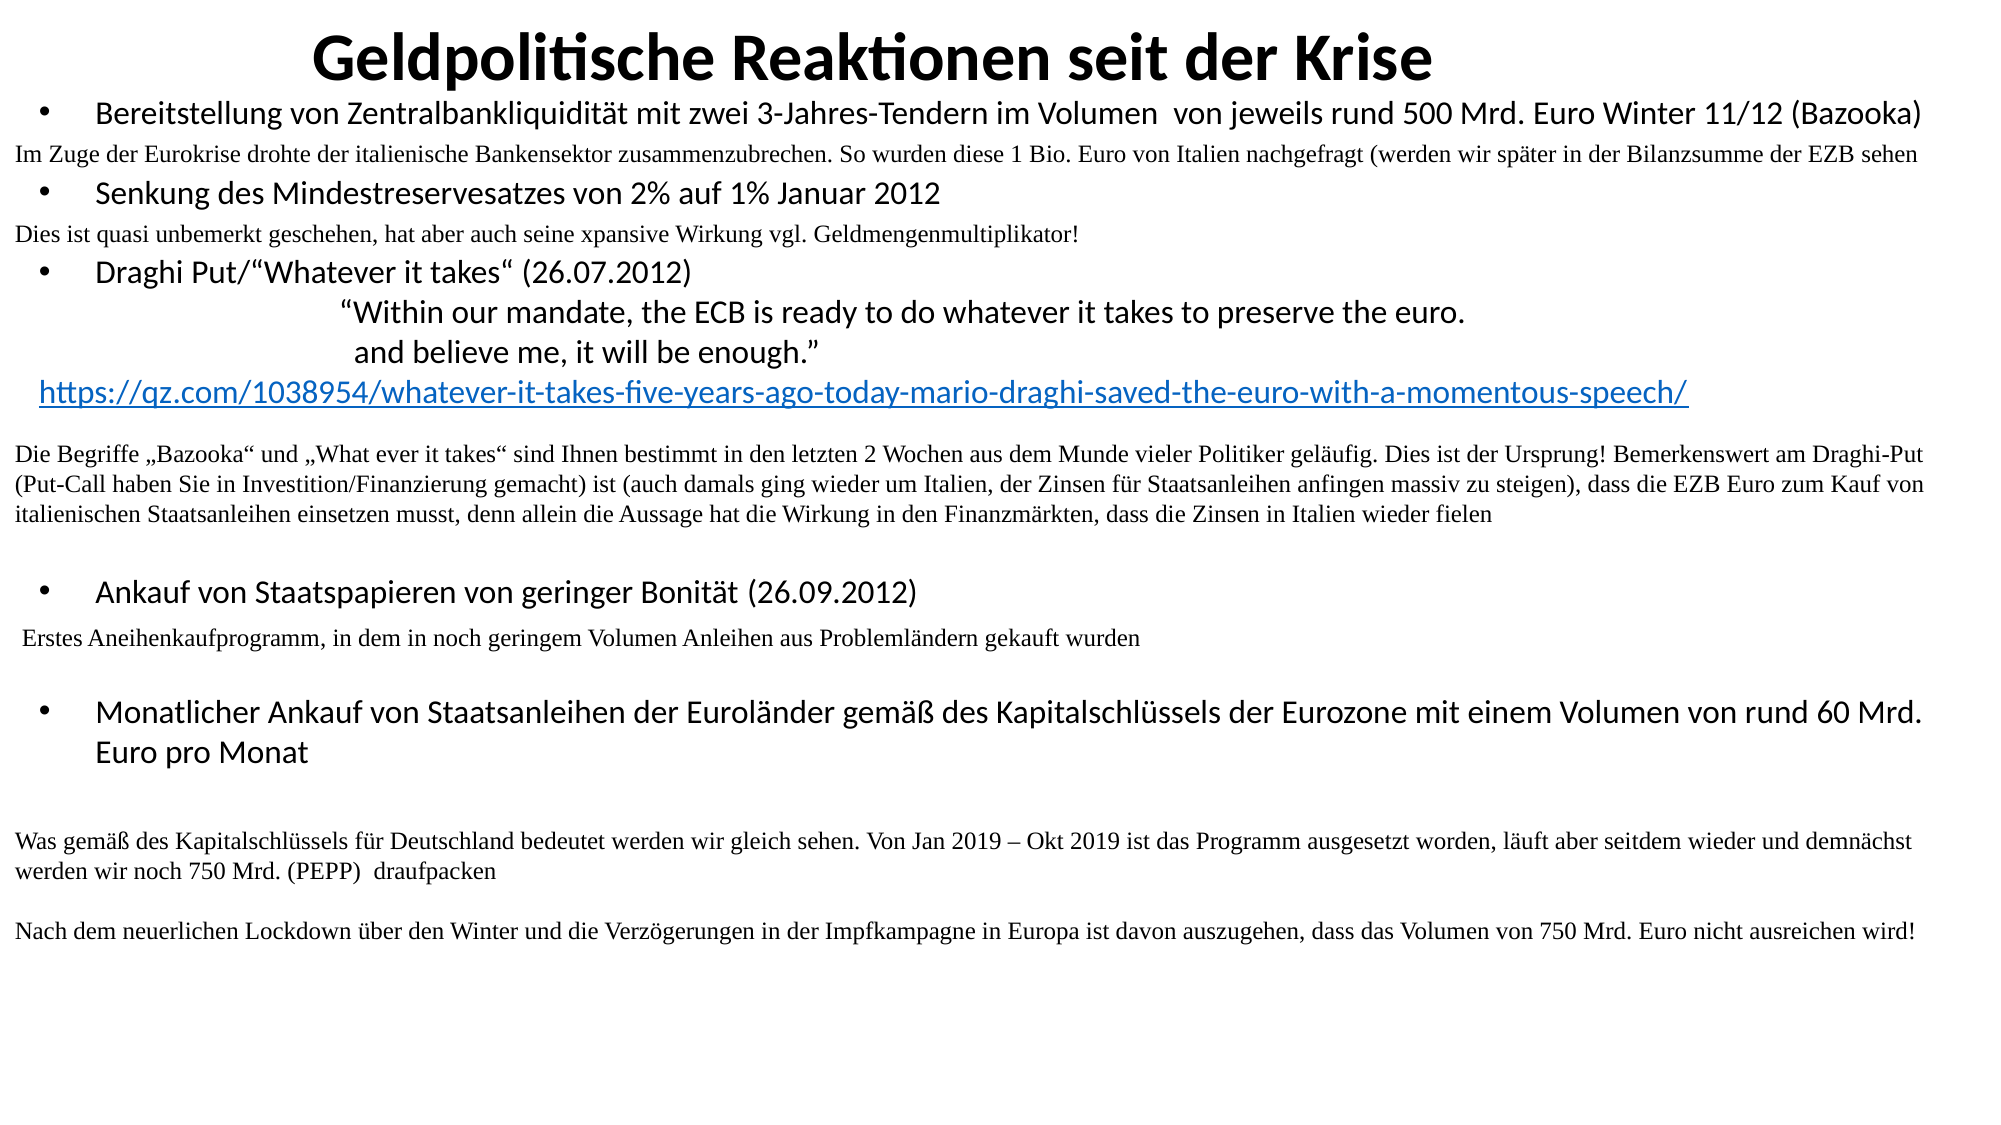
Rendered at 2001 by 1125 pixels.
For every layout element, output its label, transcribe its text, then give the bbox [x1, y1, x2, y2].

text_box Bereitstellung von Zentralbankliquidität mit zwei 3-Jahres-Tendern im Volumen von jeweils rund 500 Mrd. Euro Winter 11/12 (Bazooka) Senkung des Mindestreservesatzes von 2% auf 1% Januar 2012 Draghi Put/“Whatever it takes“ (26.07.2012) “Within our mandate, the ECB is ready to do whatever it takes to preserve the euro. and believe me, it will be enough.” https://qz.com/1038954/whatever-it-takes-five-years-ago-today-mario-draghi-saved-the-euro-with-a-momentous-speech/ Ankauf von Staatspapieren von geringer Bonität (26.09.2012) Monatlicher Ankauf von Staatsanleihen der Euroländer gemäß des Kapitalschlüssels der Eurozone mit einem Volumen von rund 60 Mrd. Euro pro Monat [25, 665, 2000, 1071]
text_box Im Zuge der Eurokrise drohte der italienische Bankensektor zusammenzubrechen. So wurden diese 1 Bio. Euro von Italien nachgefragt (werden wir später in der Bilanzsumme der EZB sehen [0, 130, 1993, 181]
text_box Geldpolitische Reaktionen seit der Krise [298, 5, 1447, 84]
text_box Was gemäß des Kapitalschlüssels für Deutschland bedeutet werden wir gleich sehen. Von Jan 2019 – Okt 2019 ist das Programm ausgesetzt worden, läuft aber seitdem wieder und demnächst werden wir noch 750 Mrd. (PEPP) draufpacken Nach dem neuerlichen Lockdown über den Winter und die Verzögerungen in der Impfkampagne in Europa ist davon auszugehen, dass das Volumen von 750 Mrd. Euro nicht ausreichen wird! [0, 817, 1993, 983]
text_box Bereitstellung von Zentralbankliquidität mit zwei 3-Jahres-Tendern im Volumen von jeweils rund 500 Mrd. Euro Winter 11/12 (Bazooka) Senkung des Mindestreservesatzes von 2% auf 1% Januar 2012 Draghi Put/“Whatever it takes“ (26.07.2012) “Within our mandate, the ECB is ready to do whatever it takes to preserve the euro. and believe me, it will be enough.” https://qz.com/1038954/whatever-it-takes-five-years-ago-today-mario-draghi-saved-the-euro-with-a-momentous-speech/ Ankauf von Staatspapieren von geringer Bonität (26.09.2012) Monatlicher Ankauf von Staatsanleihen der Euroländer gemäß des Kapitalschlüssels der Eurozone mit einem Volumen von rund 60 Mrd. Euro pro Monat [25, 84, 2000, 614]
text_box Die Begriffe „Bazooka“ und „What ever it takes“ sind Ihnen bestimmt in den letzten 2 Wochen aus dem Munde vieler Politiker geläufig. Dies ist der Ursprung! Bemerkenswert am Draghi-Put (Put-Call haben Sie in Investition/Finanzierung gemacht) ist (auch damals ging wieder um Italien, der Zinsen für Staatsanleihen anfingen massiv zu steigen), dass die EZB Euro zum Kauf von italienischen Staatsanleihen einsetzen musst, denn allein die Aussage hat die Wirkung in den Finanzmärkten, dass die Zinsen in Italien wieder fielen [0, 430, 1993, 508]
text_box Dies ist quasi unbemerkt geschehen, hat aber auch seine xpansive Wirkung vgl. Geldmengenmultiplikator! [0, 210, 1993, 261]
text_box Erstes Aneihenkaufprogramm, in dem in noch geringem Volumen Anleihen aus Problemländern gekauft wurden [7, 614, 2000, 665]
